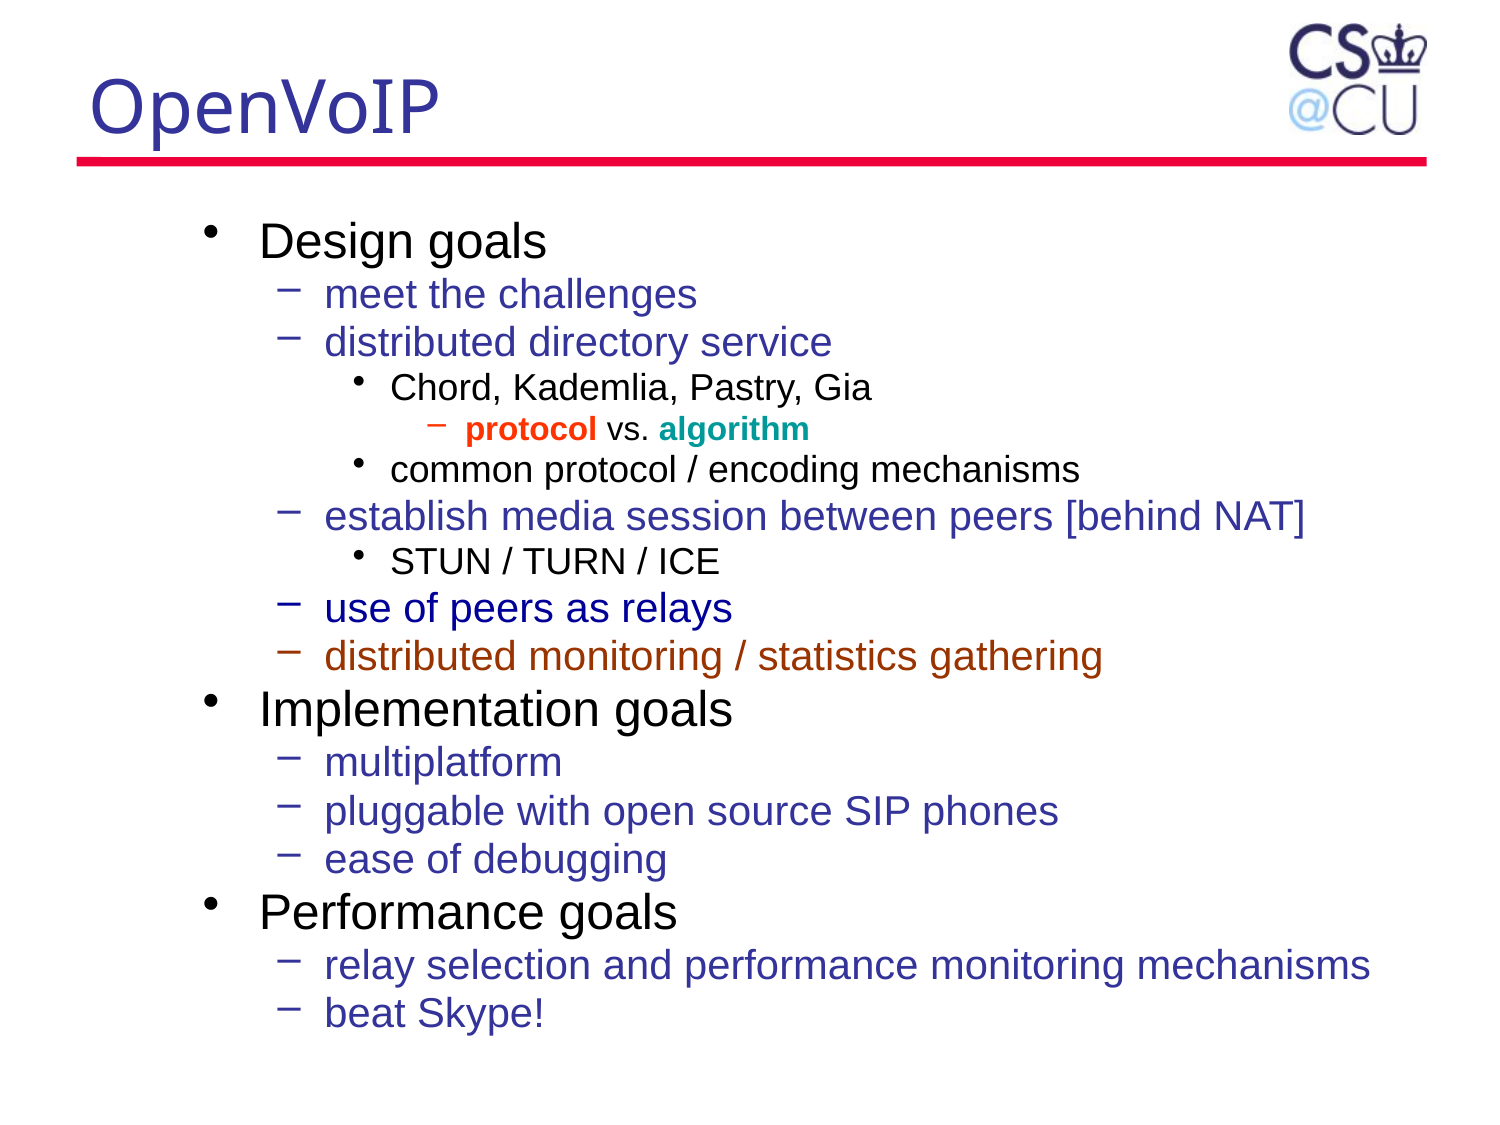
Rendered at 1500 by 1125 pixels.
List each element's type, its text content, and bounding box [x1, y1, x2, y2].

title OpenVoIP [73, 25, 1424, 182]
picture [1289, 23, 1427, 135]
list Design goals meet the challenges distributed directory service Chord, Kademlia, Pastry, Gia protocol vs. algorithm common protocol / encoding mechanisms establish media session between peers [behind NAT] STUN / TURN / ICE use of peers as relays distributed monitoring / statistics gathering Implementation goals multiplatform pluggable with open source SIP phones ease of debugging Performance goals relay selection and performance monitoring mechanisms beat Skype! [187, 212, 1463, 1076]
